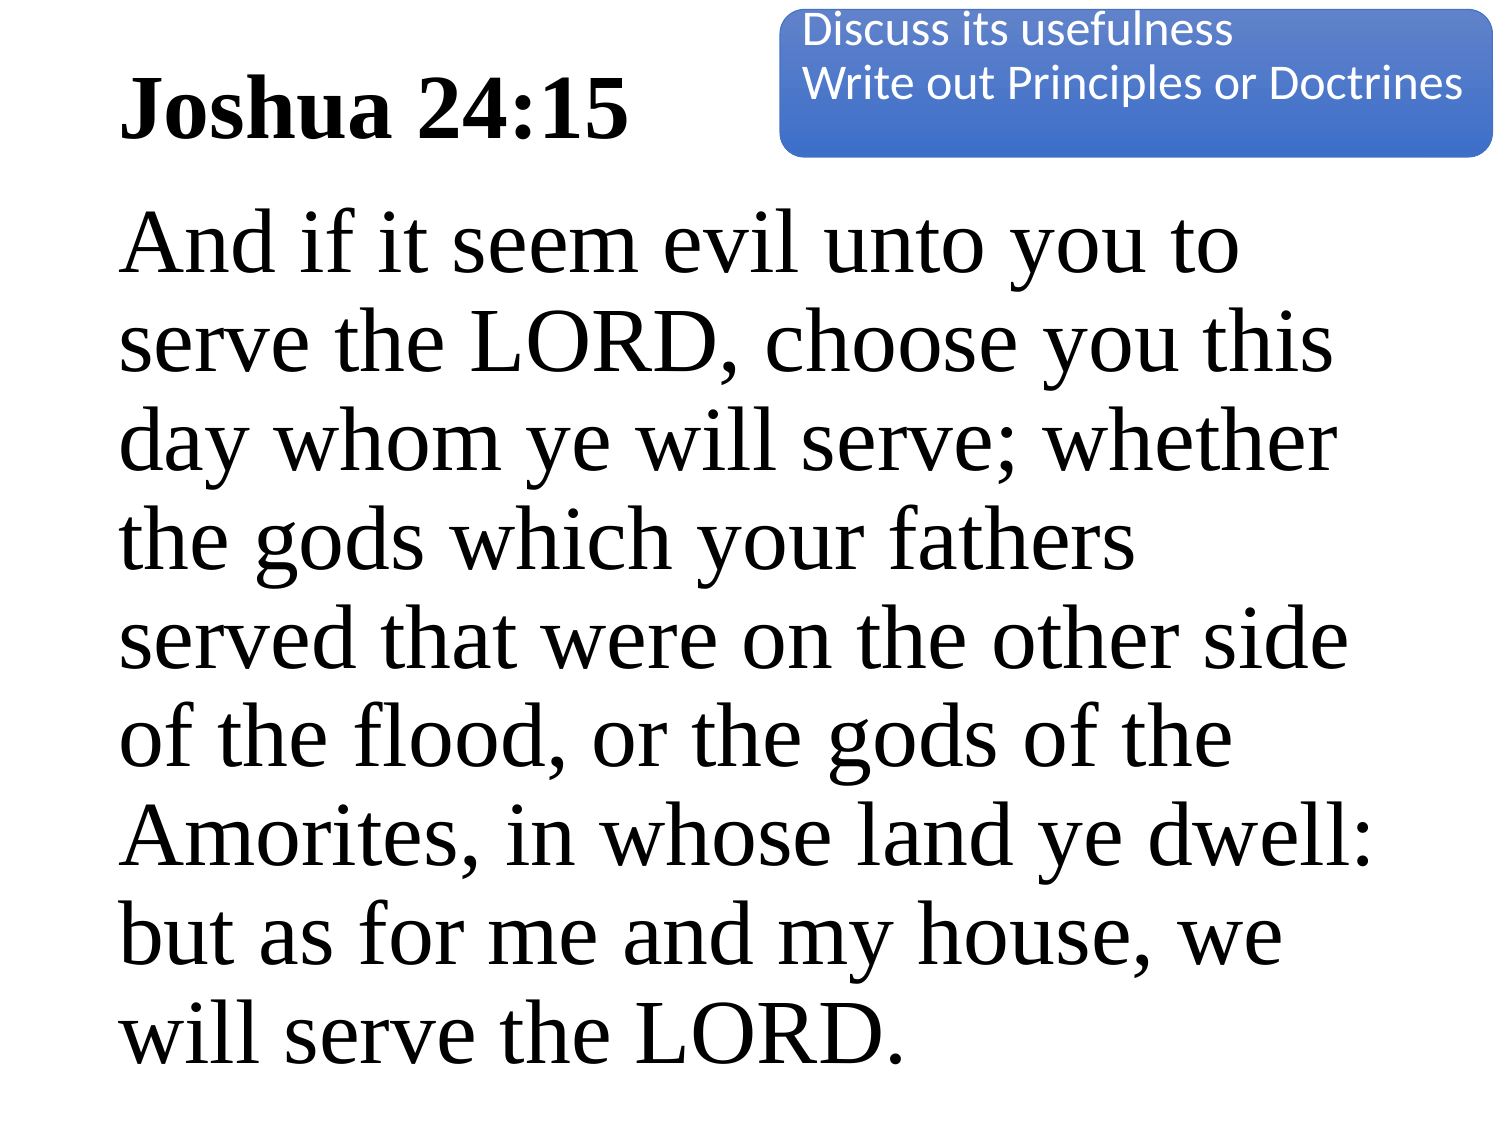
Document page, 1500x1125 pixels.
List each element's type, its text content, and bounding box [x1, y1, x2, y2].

text_box Discuss its usefulness Write out Principles or Doctrines [779, 8, 1494, 158]
list And if it seem evil unto you to serve the LORD, choose you this day whom ye will serve; whether the gods which your fathers served that were on the other side of the flood, or the gods of the Amorites, in whose land ye dwell: but as for me and my house, we will serve the LORD. [103, 185, 1397, 1061]
title Joshua 24:15 [103, 59, 799, 158]
